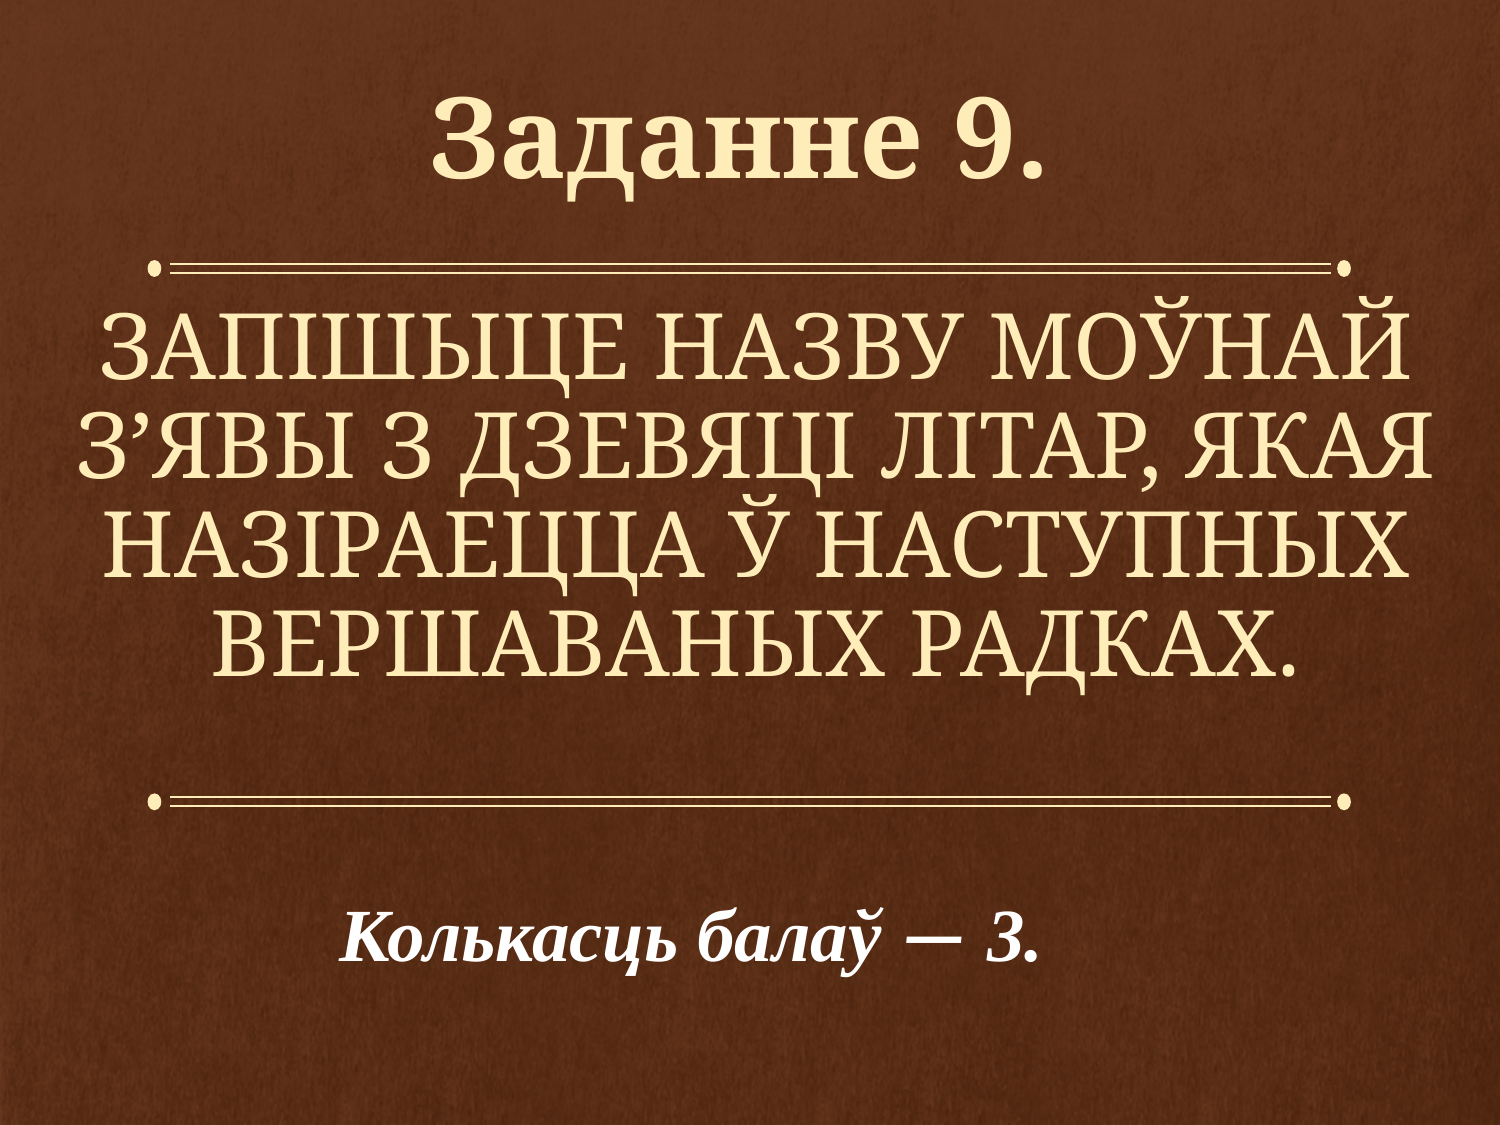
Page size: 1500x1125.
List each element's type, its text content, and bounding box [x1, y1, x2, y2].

text_box Колькасць балаў — 3. [35, 879, 1348, 985]
subtitle Запішыце назву моўнай з’явы з дзевяці літар, якая назіраецца ў наступных вершаваных радках. [53, 292, 1459, 787]
title Заданне 9. [159, 78, 1321, 211]
